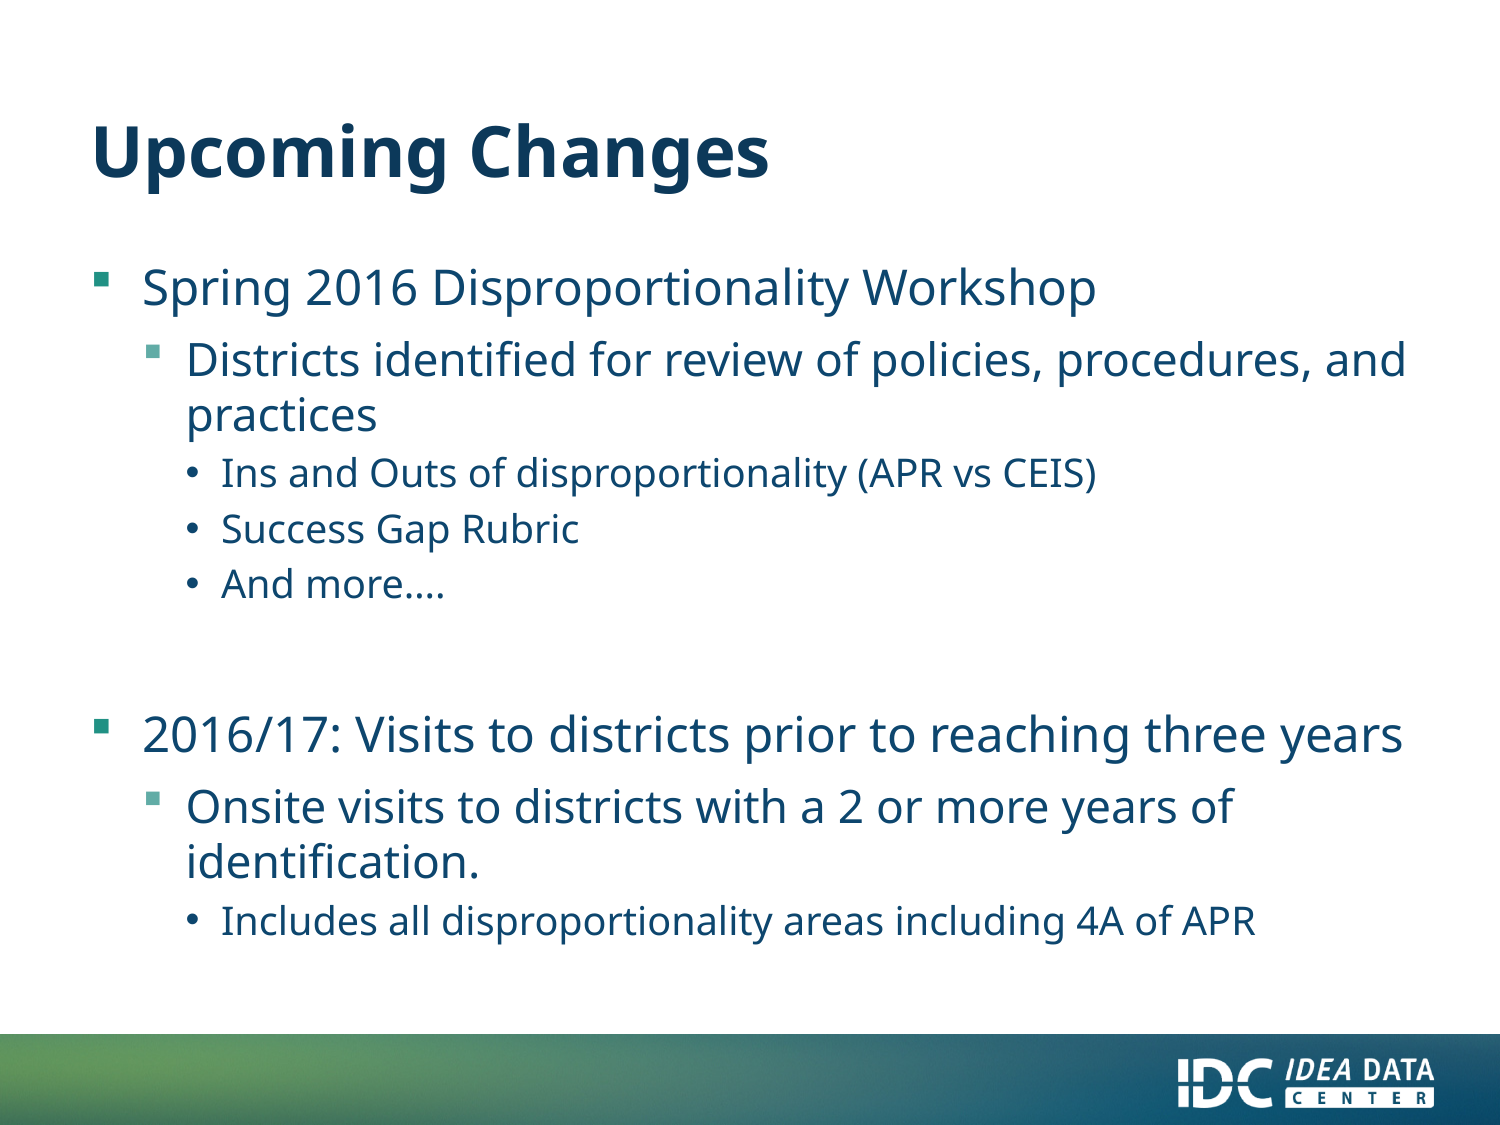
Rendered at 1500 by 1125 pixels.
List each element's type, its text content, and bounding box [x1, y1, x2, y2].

title Upcoming Changes [75, 15, 1425, 199]
list Spring 2016 Disproportionality Workshop Districts identified for review of policies, procedures, and practices Ins and Outs of disproportionality (APR vs CEIS) Success Gap Rubric And more…. 2016/17: Visits to districts prior to reaching three years Onsite visits to districts with a 2 or more years of identification. Includes all disproportionality areas including 4A of APR [75, 252, 1425, 1005]
picture [0, 1034, 1500, 1125]
